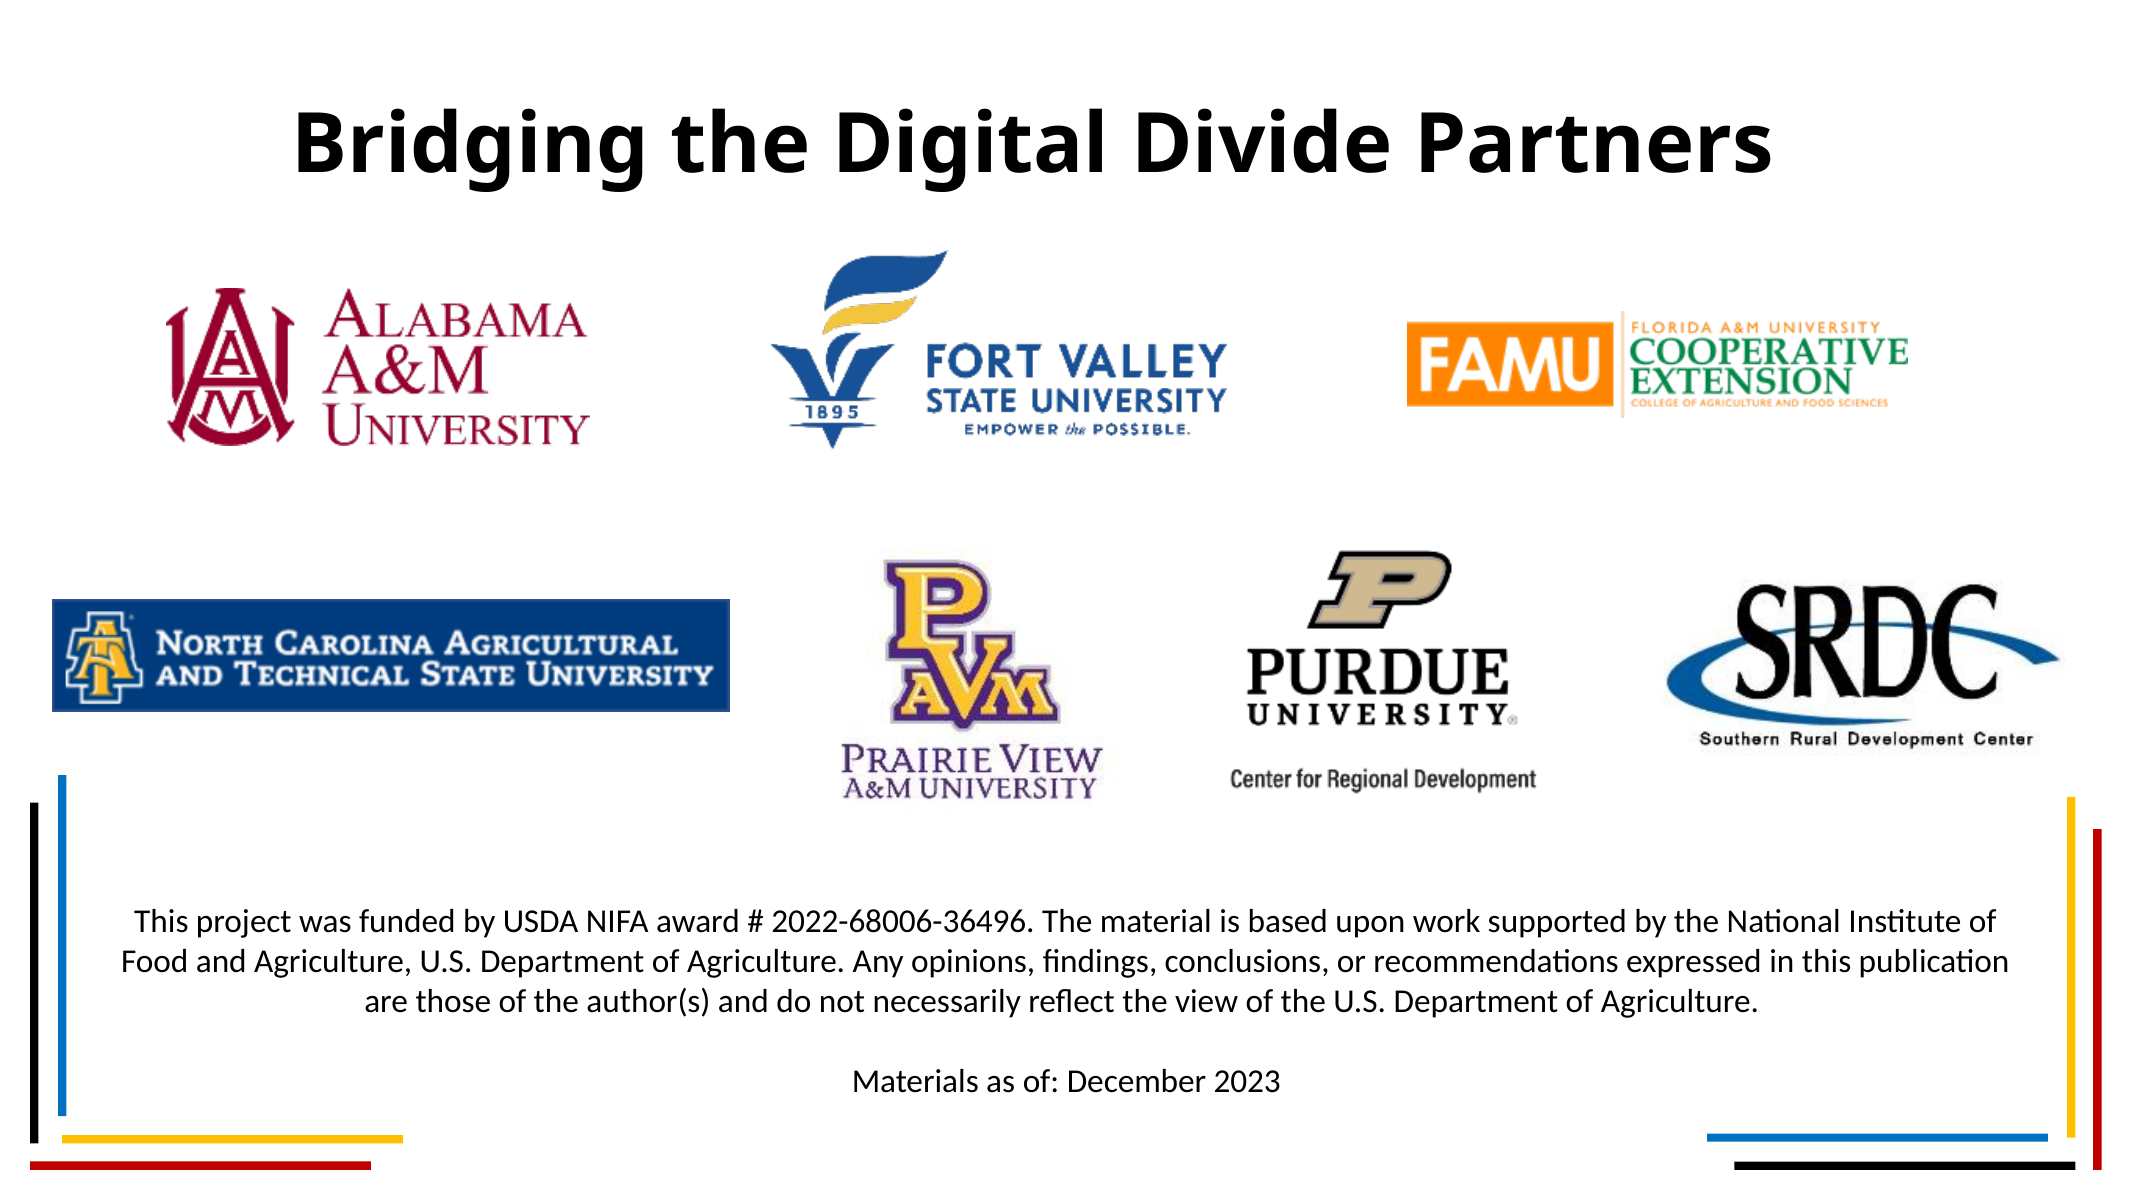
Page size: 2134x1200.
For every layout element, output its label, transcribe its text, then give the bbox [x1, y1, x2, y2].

picture [1226, 516, 1541, 831]
picture [52, 599, 730, 712]
picture [1639, 530, 2081, 782]
picture [770, 250, 1227, 450]
picture [1407, 311, 1908, 418]
text_box This project was funded by USDA NIFA award # 2022-68006-36496. The material is based upon work supported by the National Institute of Food and Agriculture, U.S. Department of Agriculture. Any opinions, findings, conclusions, or recommendations expressed in this publication are those of the author(s) and do not necessarily reflect the view of the U.S. Department of Agriculture. Materials as of: December 2023 [93, 891, 2040, 1107]
picture [816, 524, 1128, 835]
title Bridging the Digital Divide Partners [99, 45, 1967, 233]
picture [166, 288, 590, 446]
